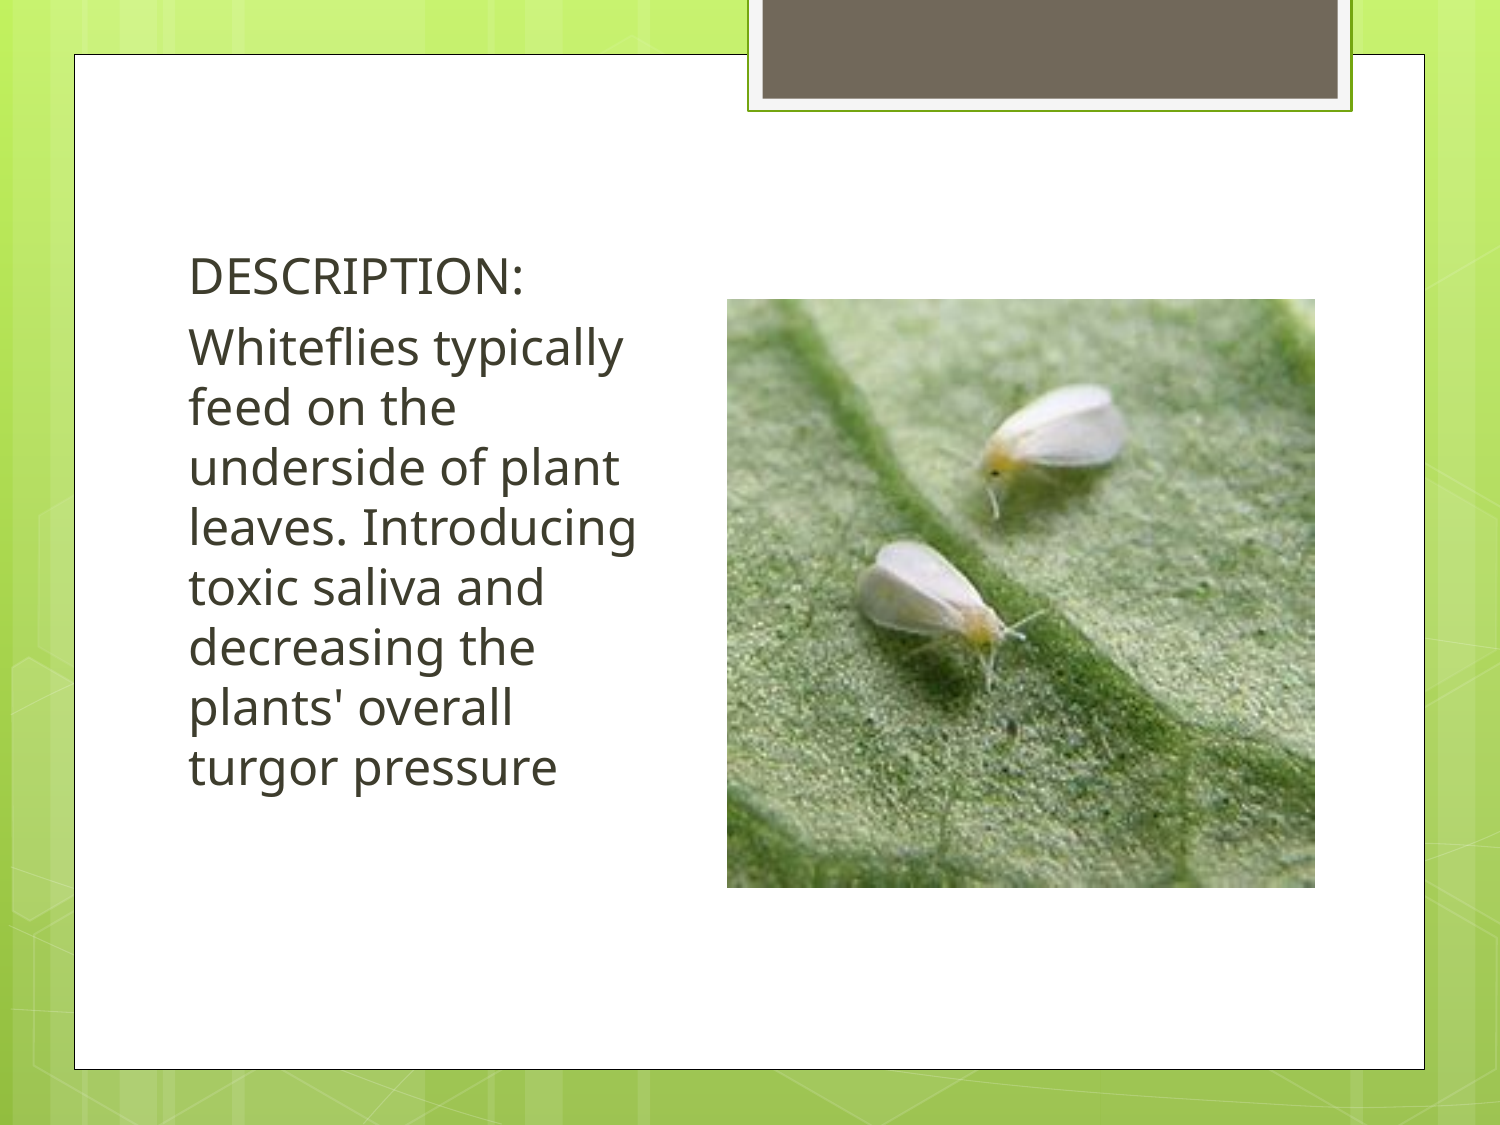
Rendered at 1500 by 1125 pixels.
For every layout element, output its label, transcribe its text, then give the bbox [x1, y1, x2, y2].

list DESCRIPTION: Whiteflies typically feed on the underside of plant leaves. Introducing toxic saliva and decreasing the plants' overall turgor pressure [162, 237, 688, 1025]
picture [726, 299, 1315, 888]
